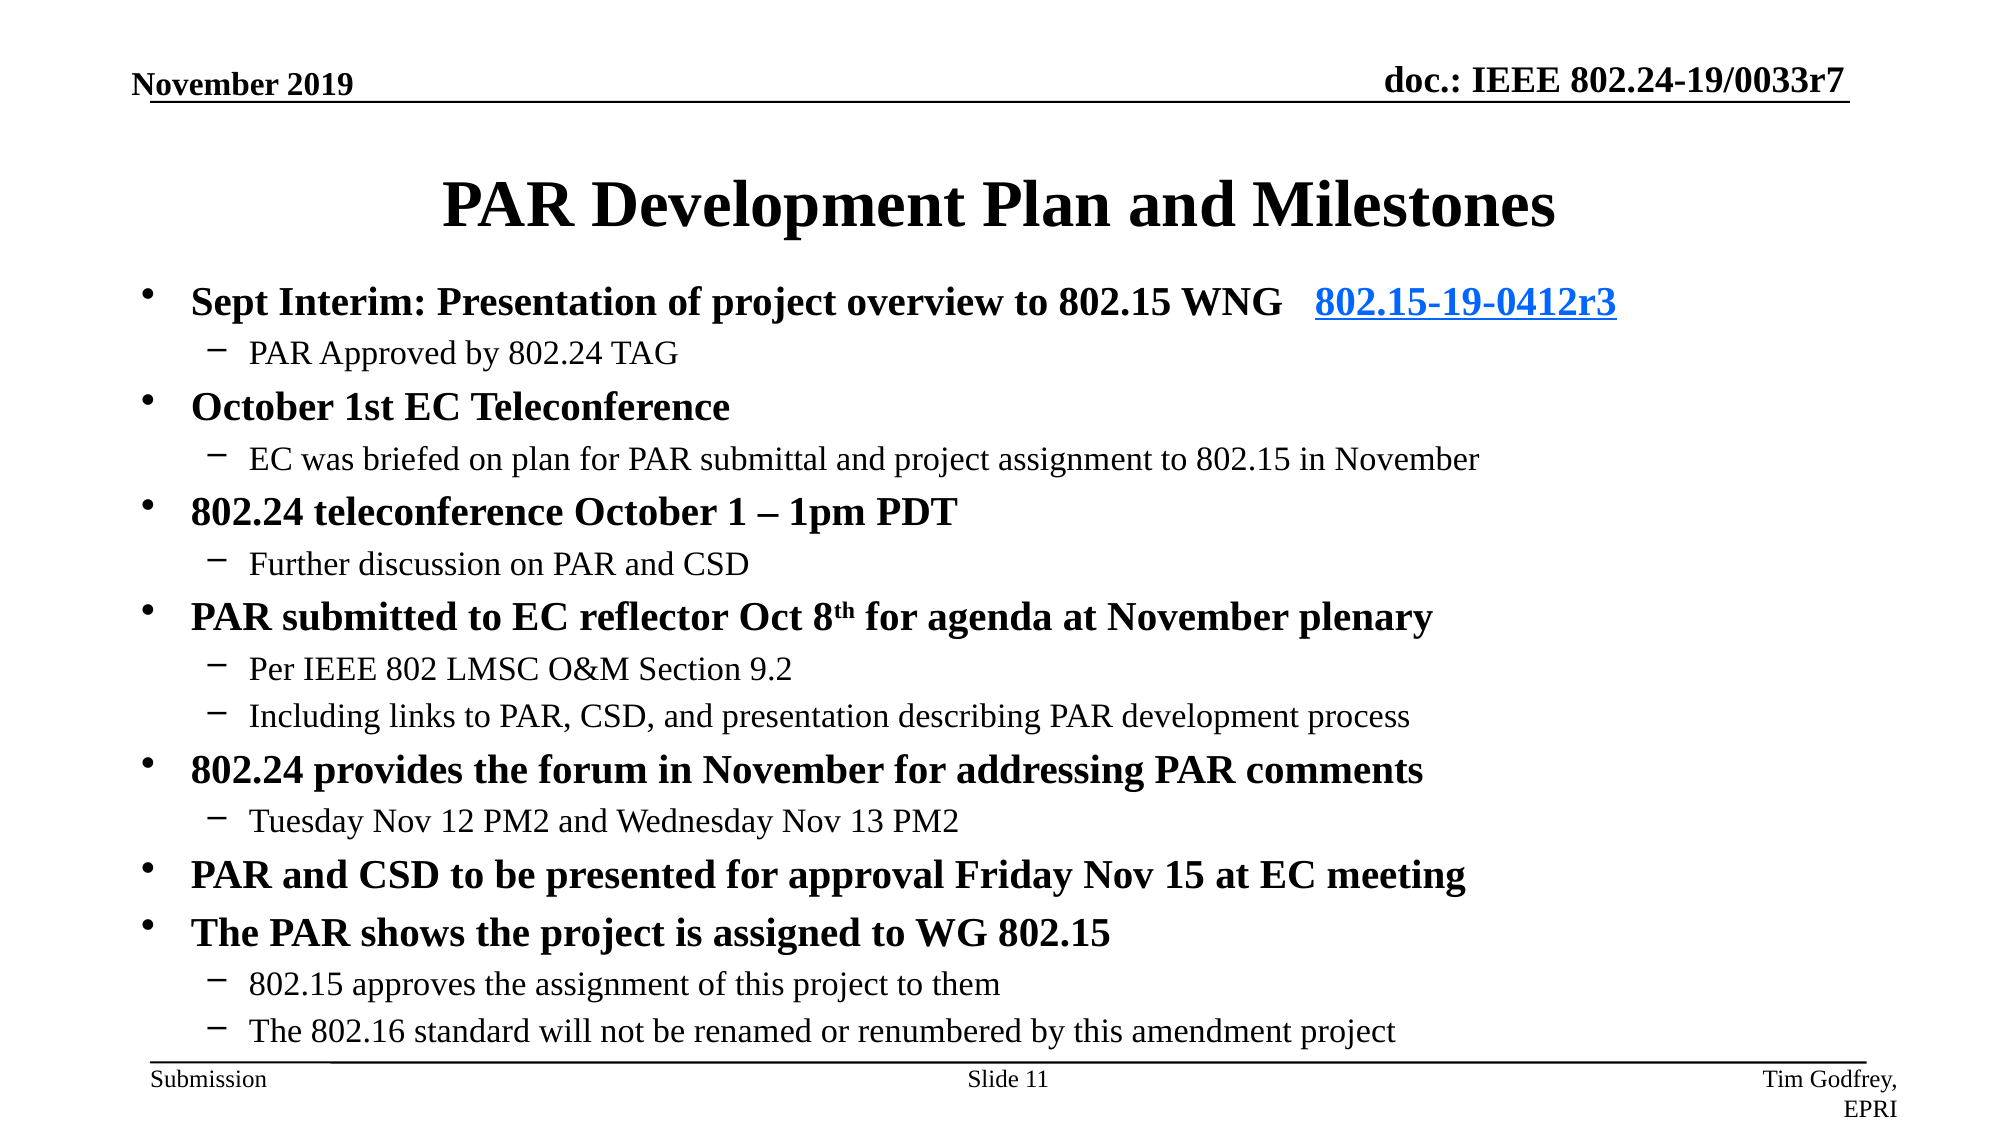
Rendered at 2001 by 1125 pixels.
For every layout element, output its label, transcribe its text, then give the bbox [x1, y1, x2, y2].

list Sept Interim: Presentation of project overview to 802.15 WNG 802.15-19-0412r3 PAR Approved by 802.24 TAG October 1st EC Teleconference EC was briefed on plan for PAR submittal and project assignment to 802.15 in November 802.24 teleconference October 1 – 1pm PDT Further discussion on PAR and CSD PAR submitted to EC reflector Oct 8th for agenda at November plenary Per IEEE 802 LMSC O&M Section 9.2 Including links to PAR, CSD, and presentation describing PAR development process 802.24 provides the forum in November for addressing PAR comments Tuesday Nov 12 PM2 and Wednesday Nov 13 PM2 PAR and CSD to be presented for approval Friday Nov 15 at EC meeting The PAR shows the project is assigned to WG 802.15 802.15 approves the assignment of this project to them The 802.16 standard will not be renamed or renumbered by this amendment project [125, 267, 1850, 1063]
title PAR Development Plan and Milestones [150, 112, 1850, 267]
slide_number Slide 11 [964, 1061, 1053, 1093]
footer Tim Godfrey, EPRI [1724, 1061, 1898, 1093]
